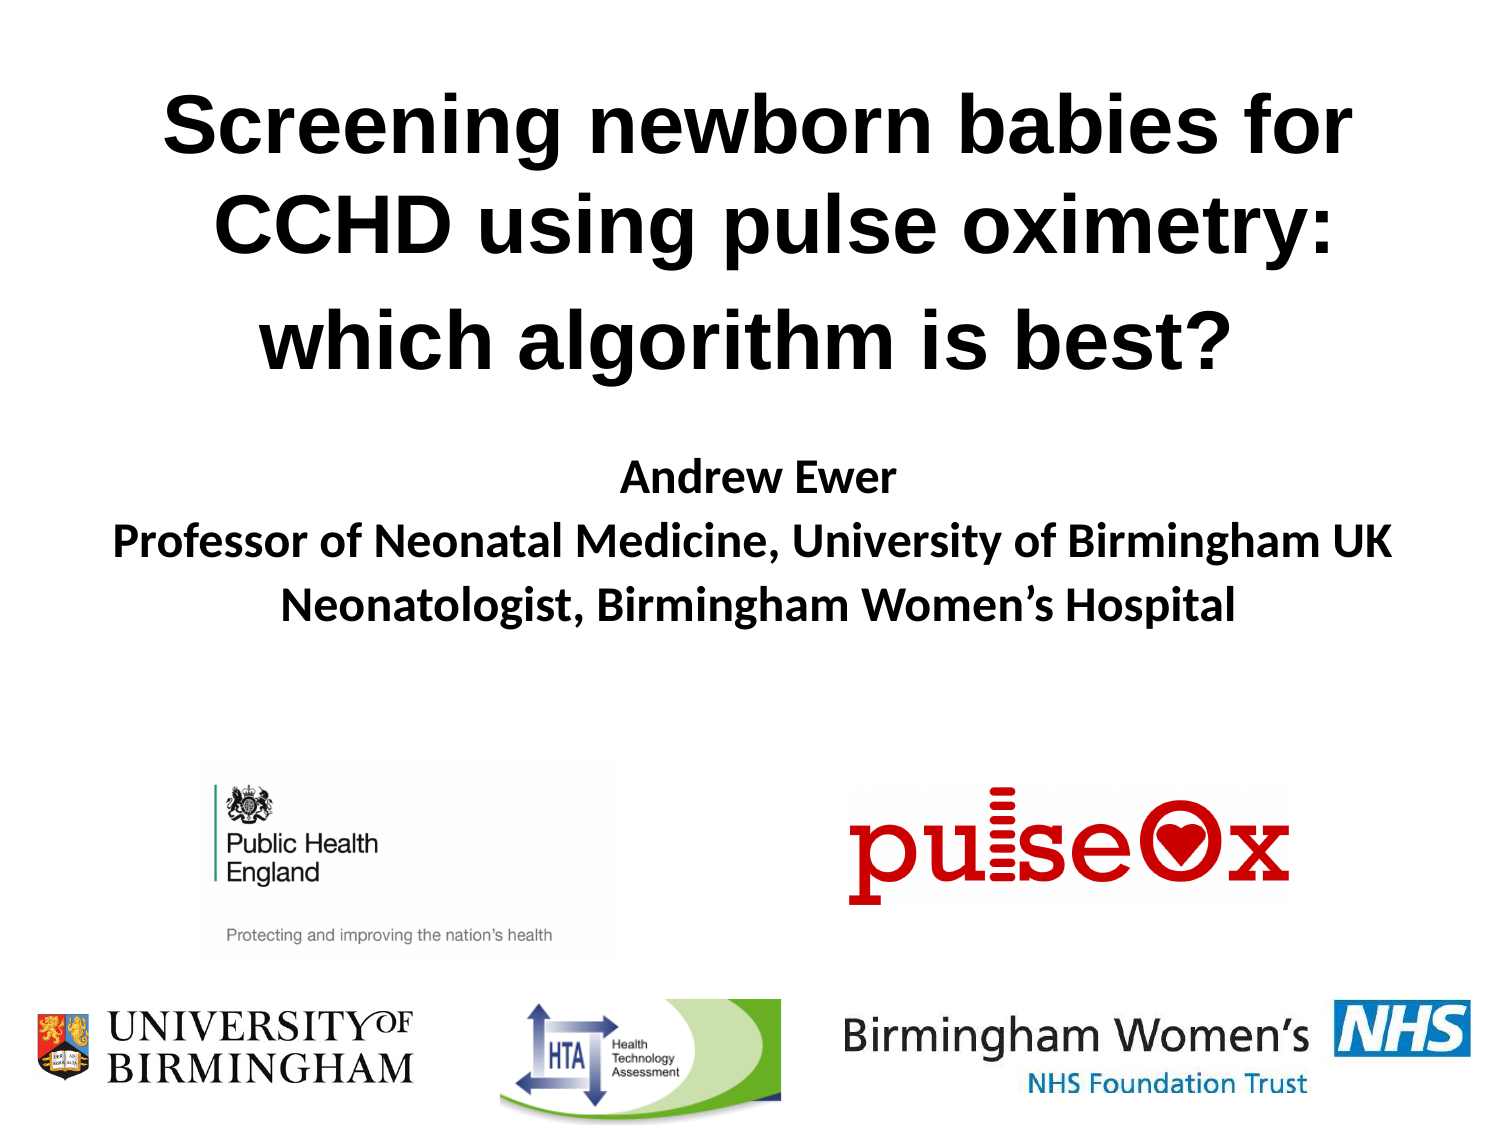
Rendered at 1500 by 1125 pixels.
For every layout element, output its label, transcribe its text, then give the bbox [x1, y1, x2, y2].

picture [199, 762, 618, 963]
subtitle Screening newborn babies for CCHD using pulse oximetry: which algorithm is best? Andrew Ewer Professor of Neonatal Medicine, University of Birmingham UK Neonatologist, Birmingham Women’s Hospital [49, 62, 1468, 488]
picture [29, 999, 432, 1094]
picture [499, 999, 782, 1125]
picture [844, 999, 1471, 1093]
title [849, 787, 1289, 905]
